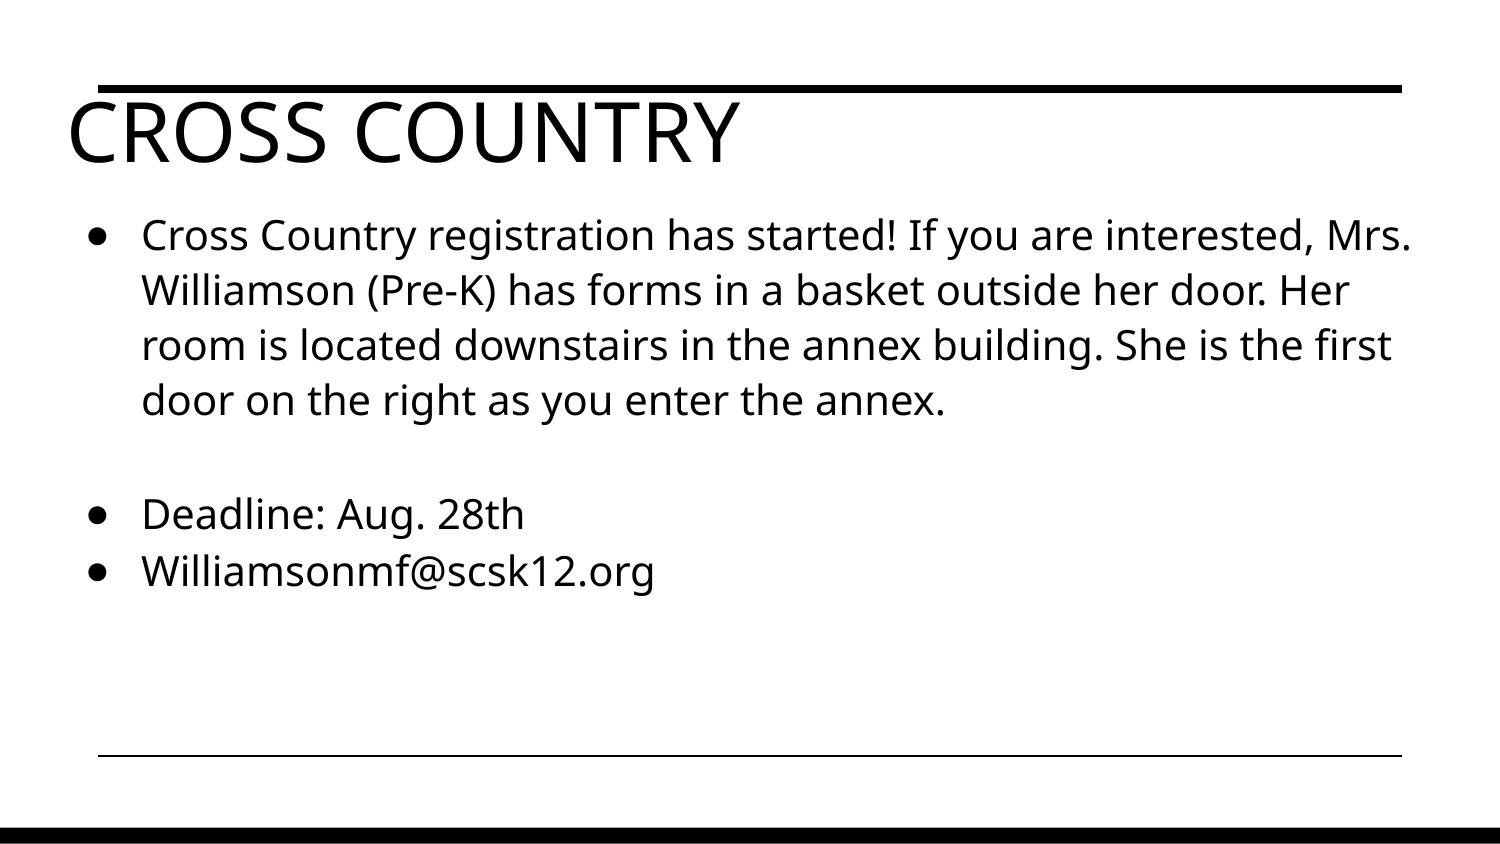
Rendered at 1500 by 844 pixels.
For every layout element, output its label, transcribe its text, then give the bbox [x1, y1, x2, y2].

title Cross Country [51, 64, 1449, 167]
list Cross Country registration has started! If you are interested, Mrs. Williamson (Pre-K) has forms in a basket outside her door. Her room is located downstairs in the annex building. She is the first door on the right as you enter the annex. Deadline: Aug. 28th Williamsonmf@scsk12.org [51, 189, 1449, 750]
